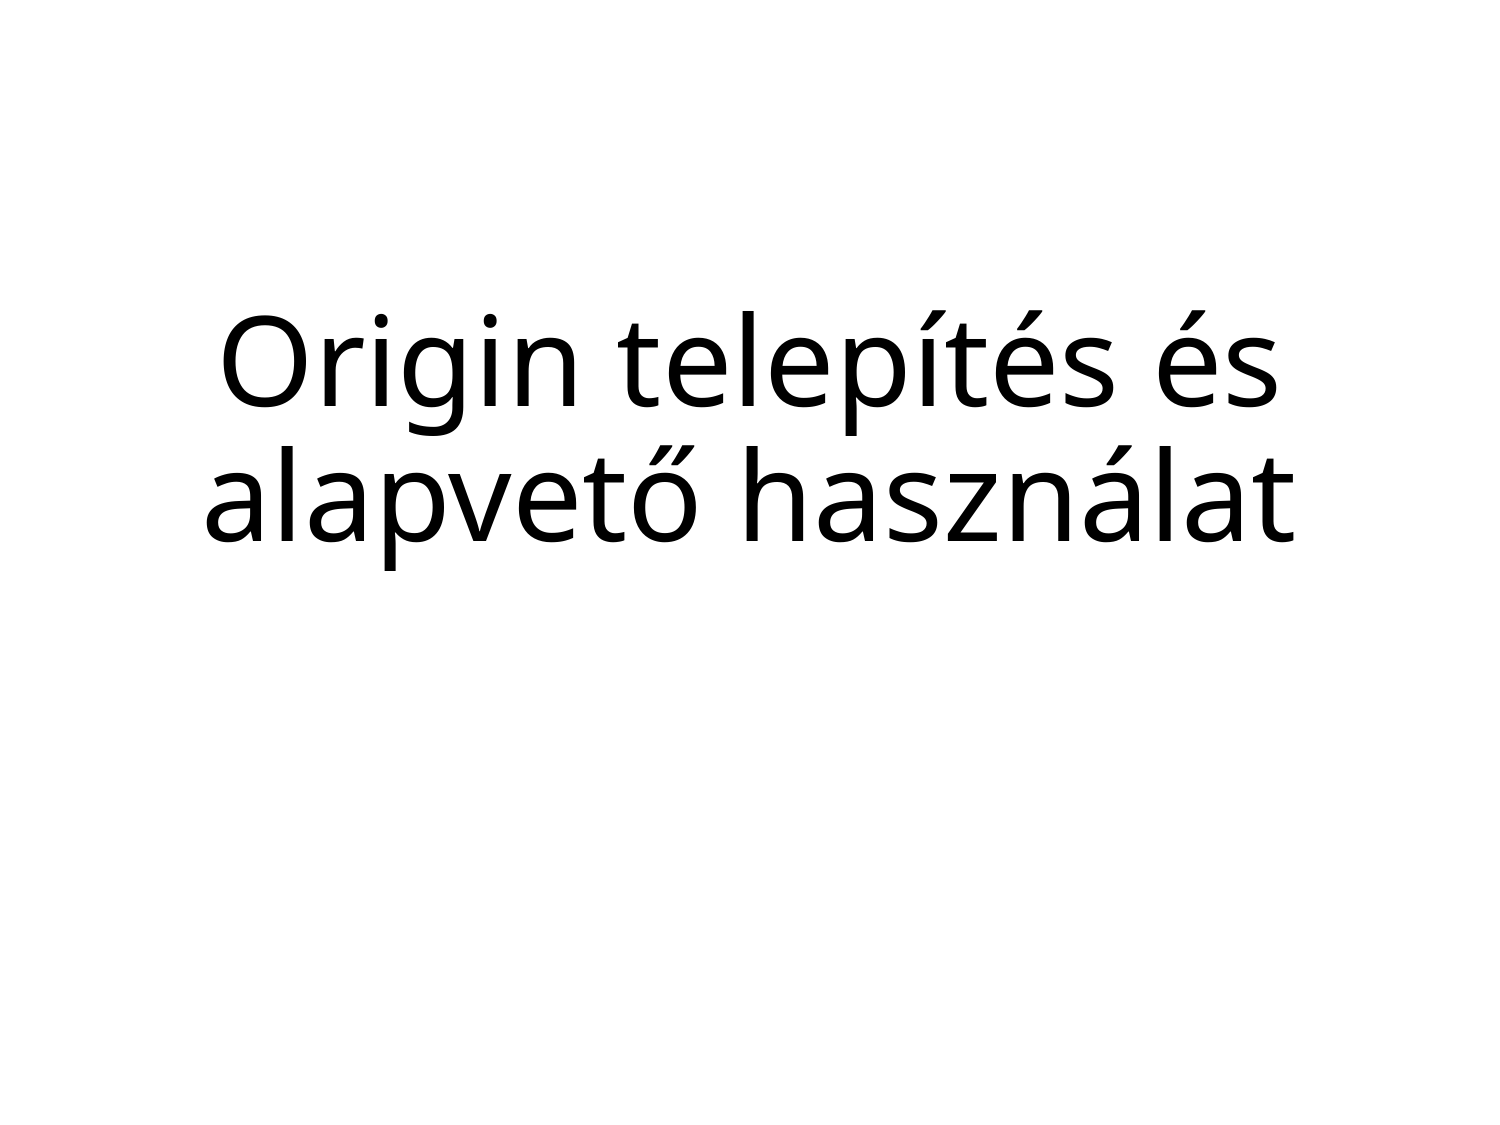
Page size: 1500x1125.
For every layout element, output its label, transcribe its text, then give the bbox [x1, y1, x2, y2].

title Origin telepítés és alapvető használat [112, 184, 1388, 576]
